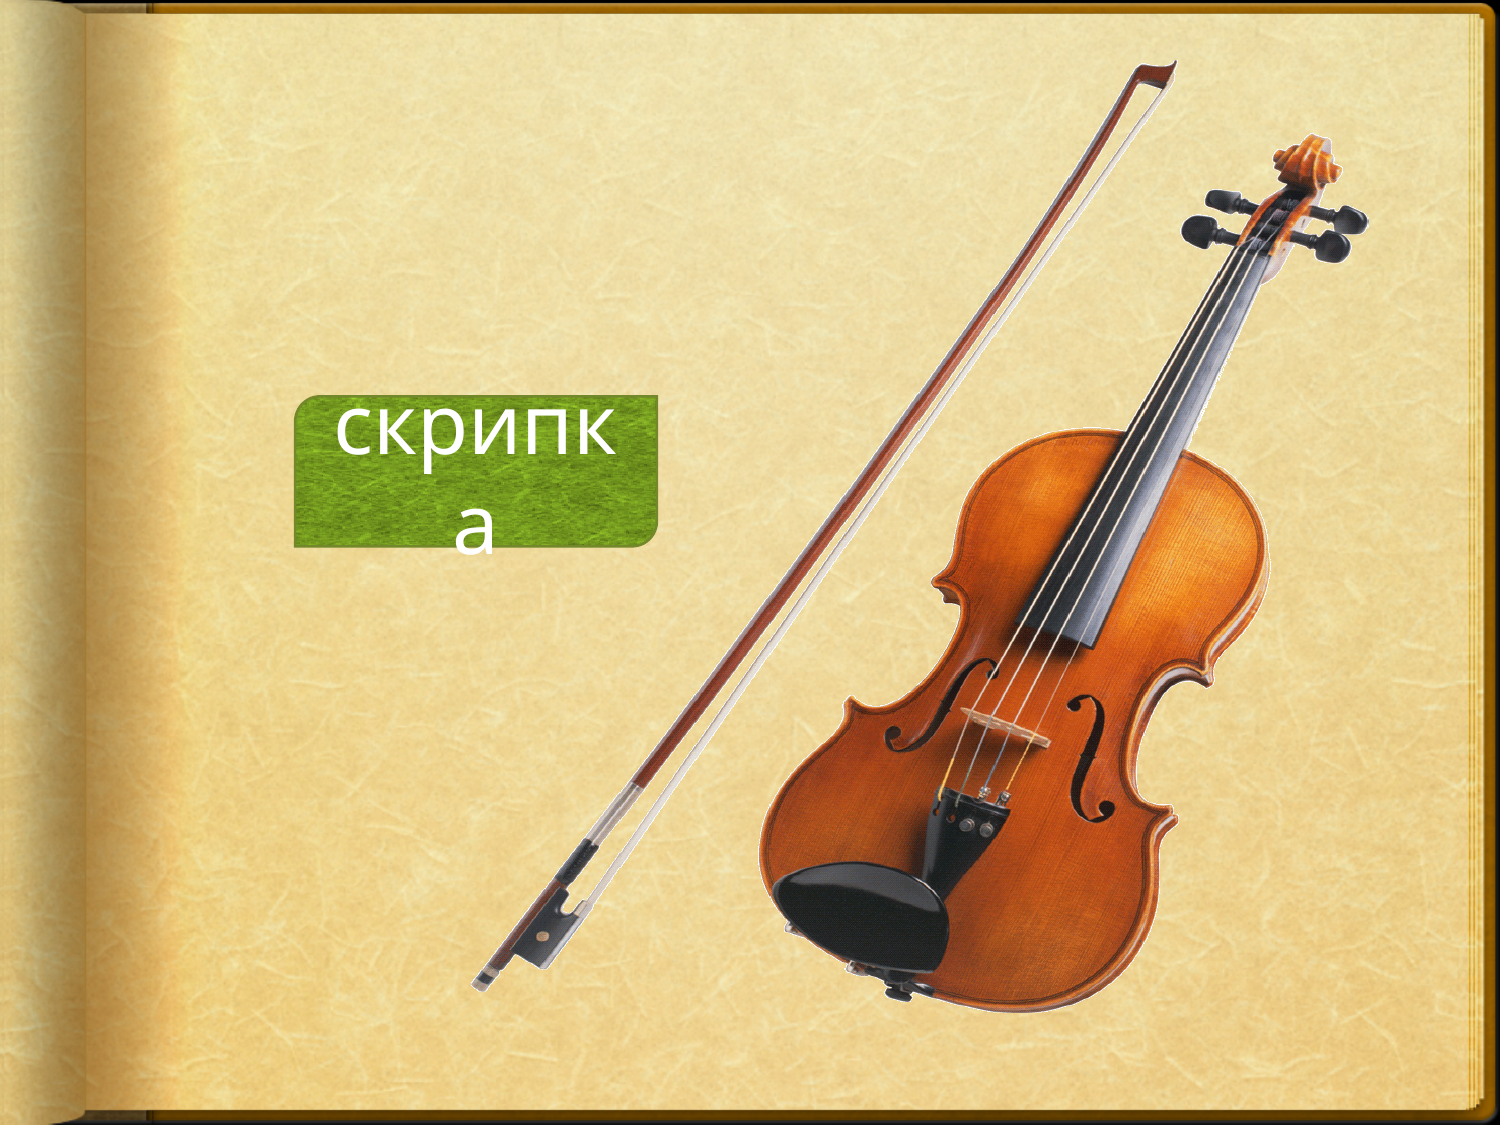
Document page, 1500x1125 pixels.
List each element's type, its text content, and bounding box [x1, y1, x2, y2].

picture [0, 0, 1500, 1125]
text_box скрипка [293, 395, 470, 548]
